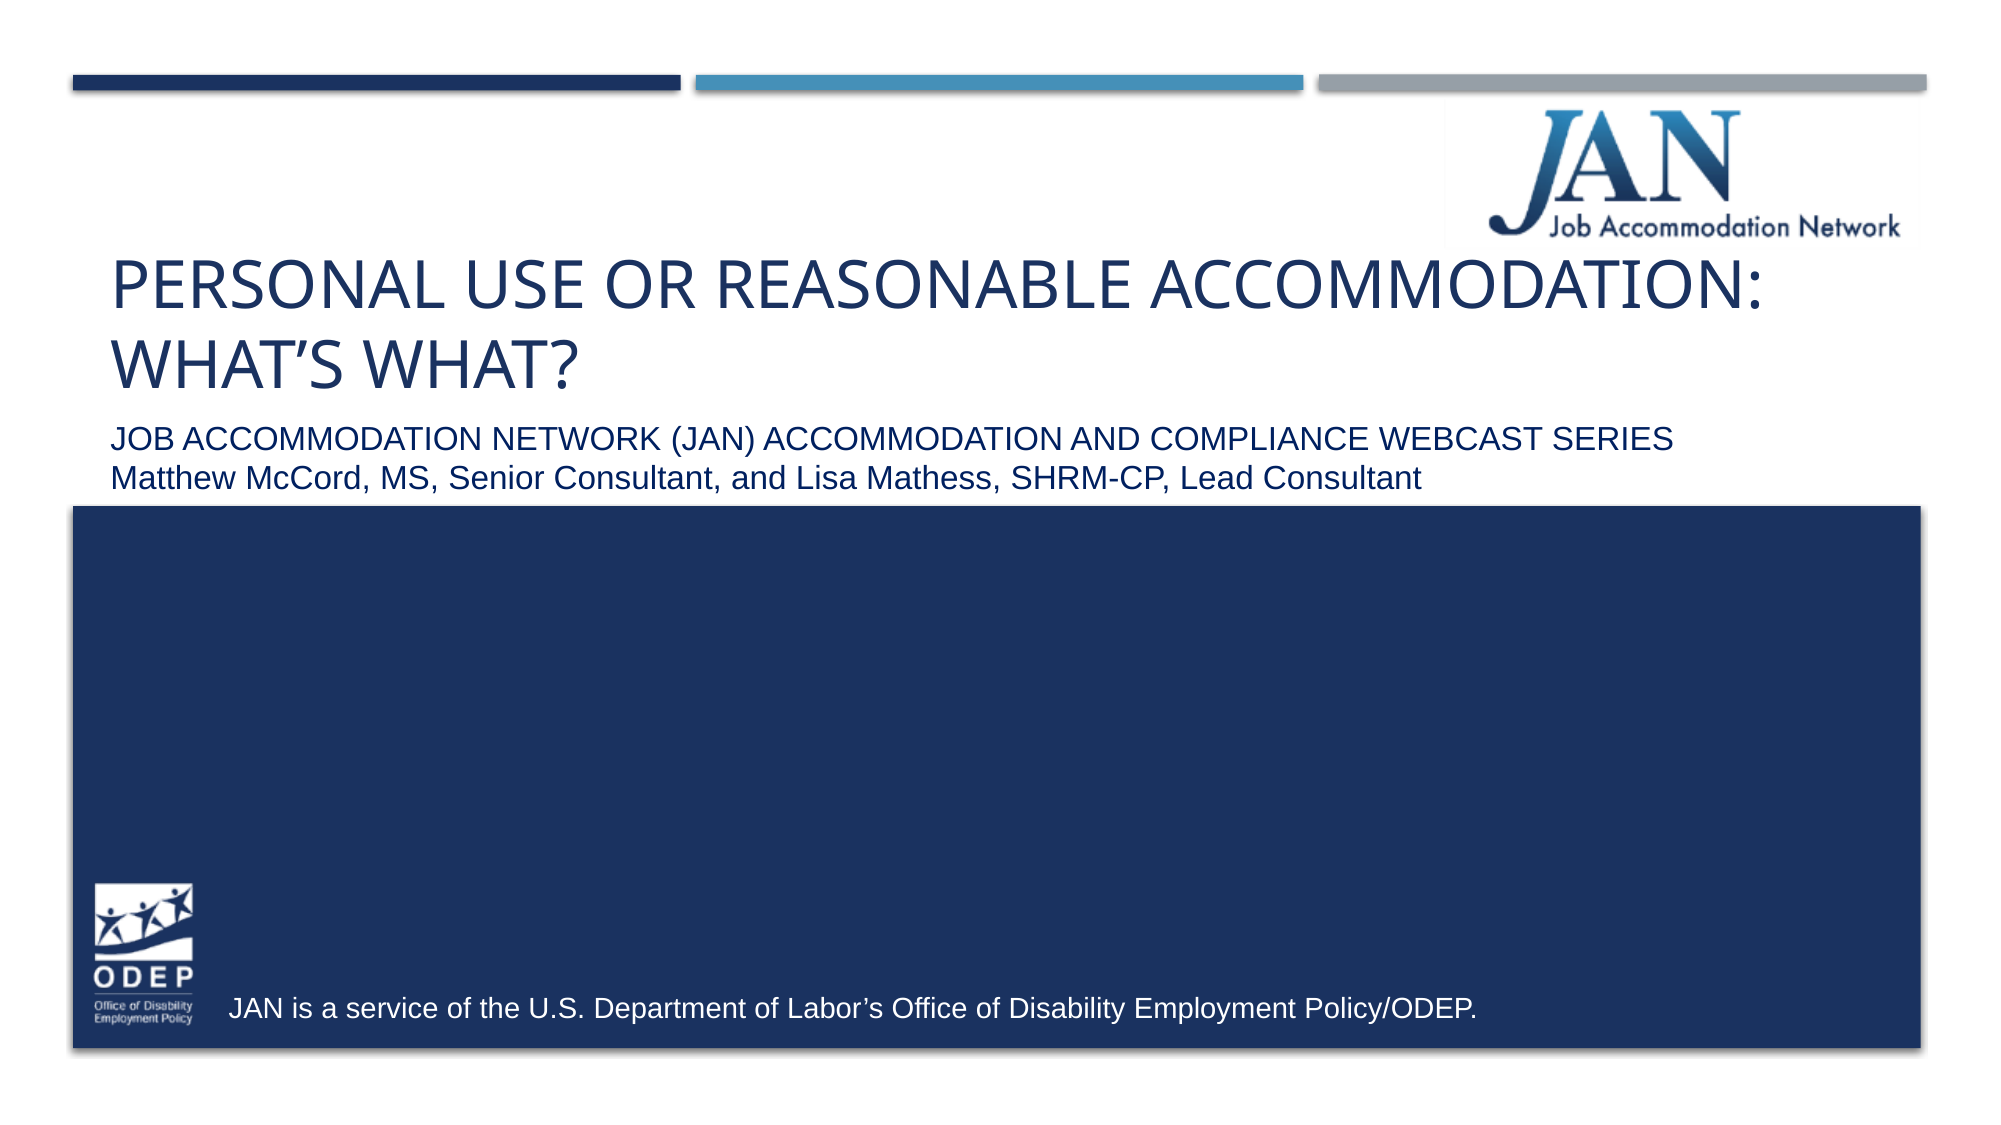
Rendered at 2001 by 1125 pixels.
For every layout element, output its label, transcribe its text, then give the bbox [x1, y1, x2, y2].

title Personal Use or Reasonable Accommodation: What’s What? [95, 167, 1899, 409]
picture [1444, 98, 1921, 250]
picture [87, 880, 200, 1037]
subtitle Job Accommodation Network (JAN) Accommodation and Compliance webcast Series Matthew McCord, MS, Senior Consultant, and Lisa Mathess, SHRM-CP, Lead Consultant [95, 409, 1899, 507]
footer JAN is a service of the U.S. Department of Labor’s Office of Disability Employment Policy/ODEP. [213, 977, 1725, 1037]
